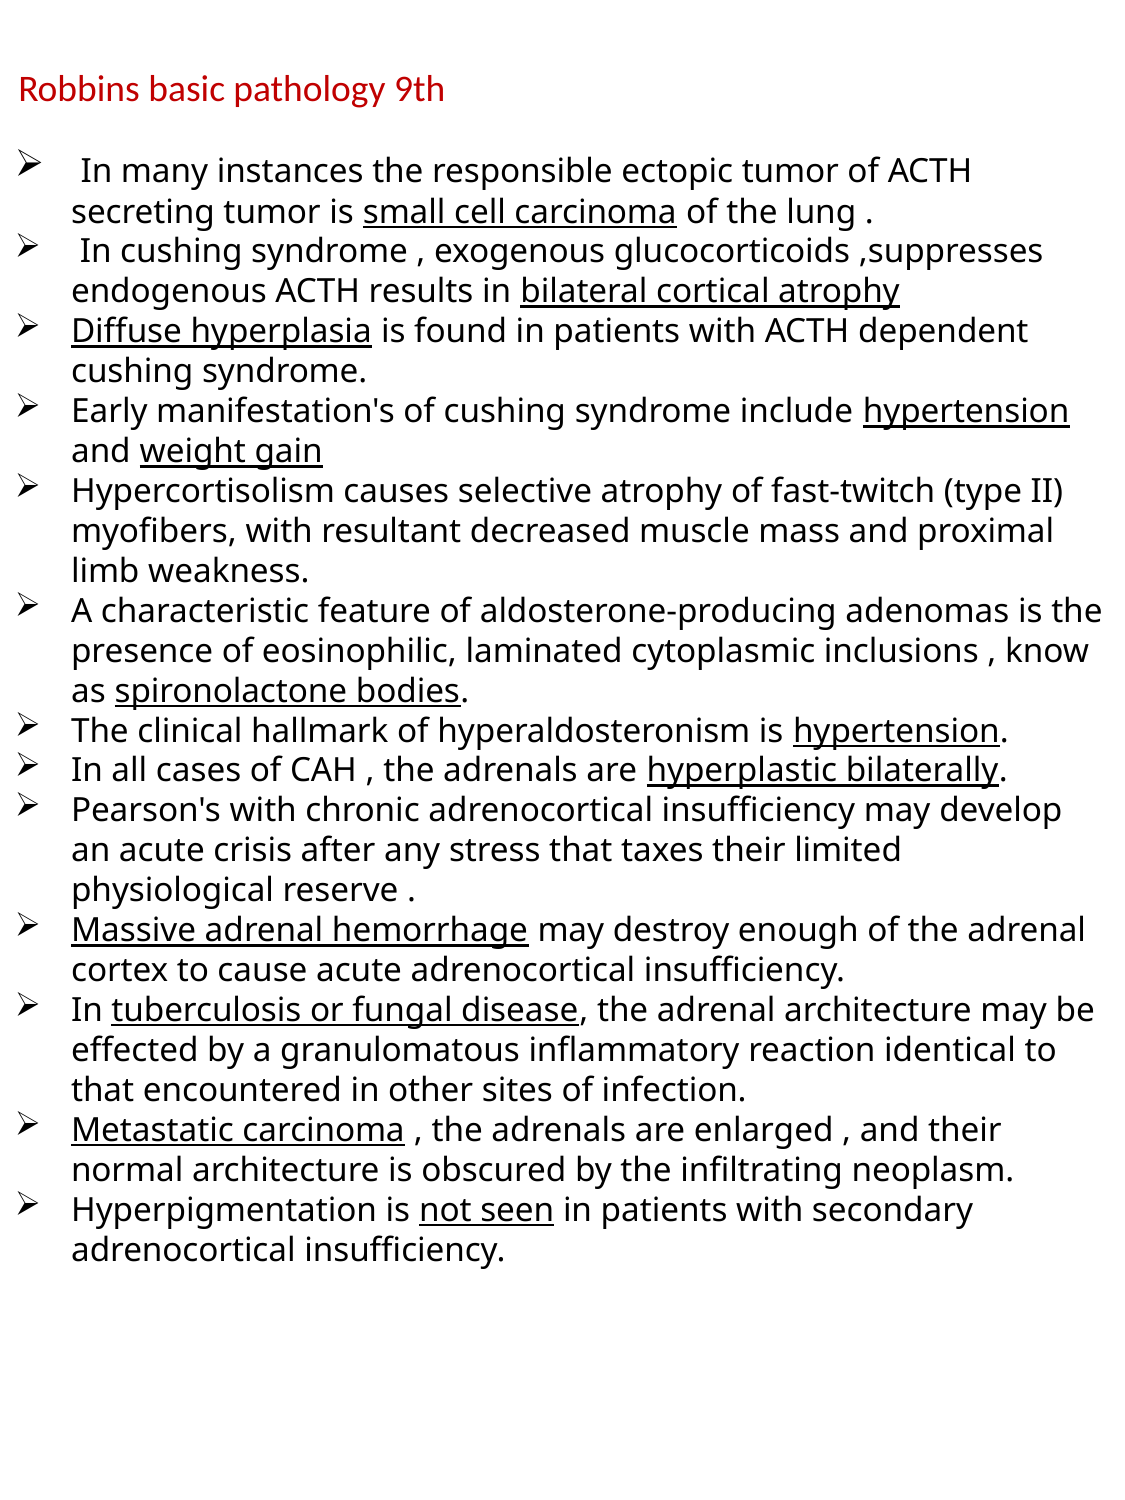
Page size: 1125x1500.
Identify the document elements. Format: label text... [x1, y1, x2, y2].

text_box In many instances the responsible ectopic tumor of ACTH secreting tumor is small cell carcinoma of the lung . In cushing syndrome , exogenous glucocorticoids ,suppresses endogenous ACTH results in bilateral cortical atrophy Diffuse hyperplasia is found in patients with ACTH dependent cushing syndrome. Early manifestation's of cushing syndrome include hypertension and weight gain Hypercortisolism causes selective atrophy of fast-twitch (type II) myofibers, with resultant decreased muscle mass and proximal limb weakness. A characteristic feature of aldosterone-producing adenomas is the presence of eosinophilic, laminated cytoplasmic inclusions , know as spironolactone bodies. The clinical hallmark of hyperaldosteronism is hypertension. In all cases of CAH , the adrenals are hyperplastic bilaterally. Pearson's with chronic adrenocortical insufficiency may develop an acute crisis after any stress that taxes their limited physiological reserve . Massive adrenal hemorrhage may destroy enough of the adrenal cortex to cause acute adrenocortical insufficiency. In tuberculosis or fungal disease, the adrenal architecture may be effected by a granulomatous inflammatory reaction identical to that encountered in other sites of infection. Metastatic carcinoma , the adrenals are enlarged , and their normal architecture is obscured by the infiltrating neoplasm. Hyperpigmentation is not seen in patients with secondary adrenocortical insufficiency. [0, 137, 1125, 1475]
text_box Robbins basic pathology 9th [0, 56, 742, 117]
